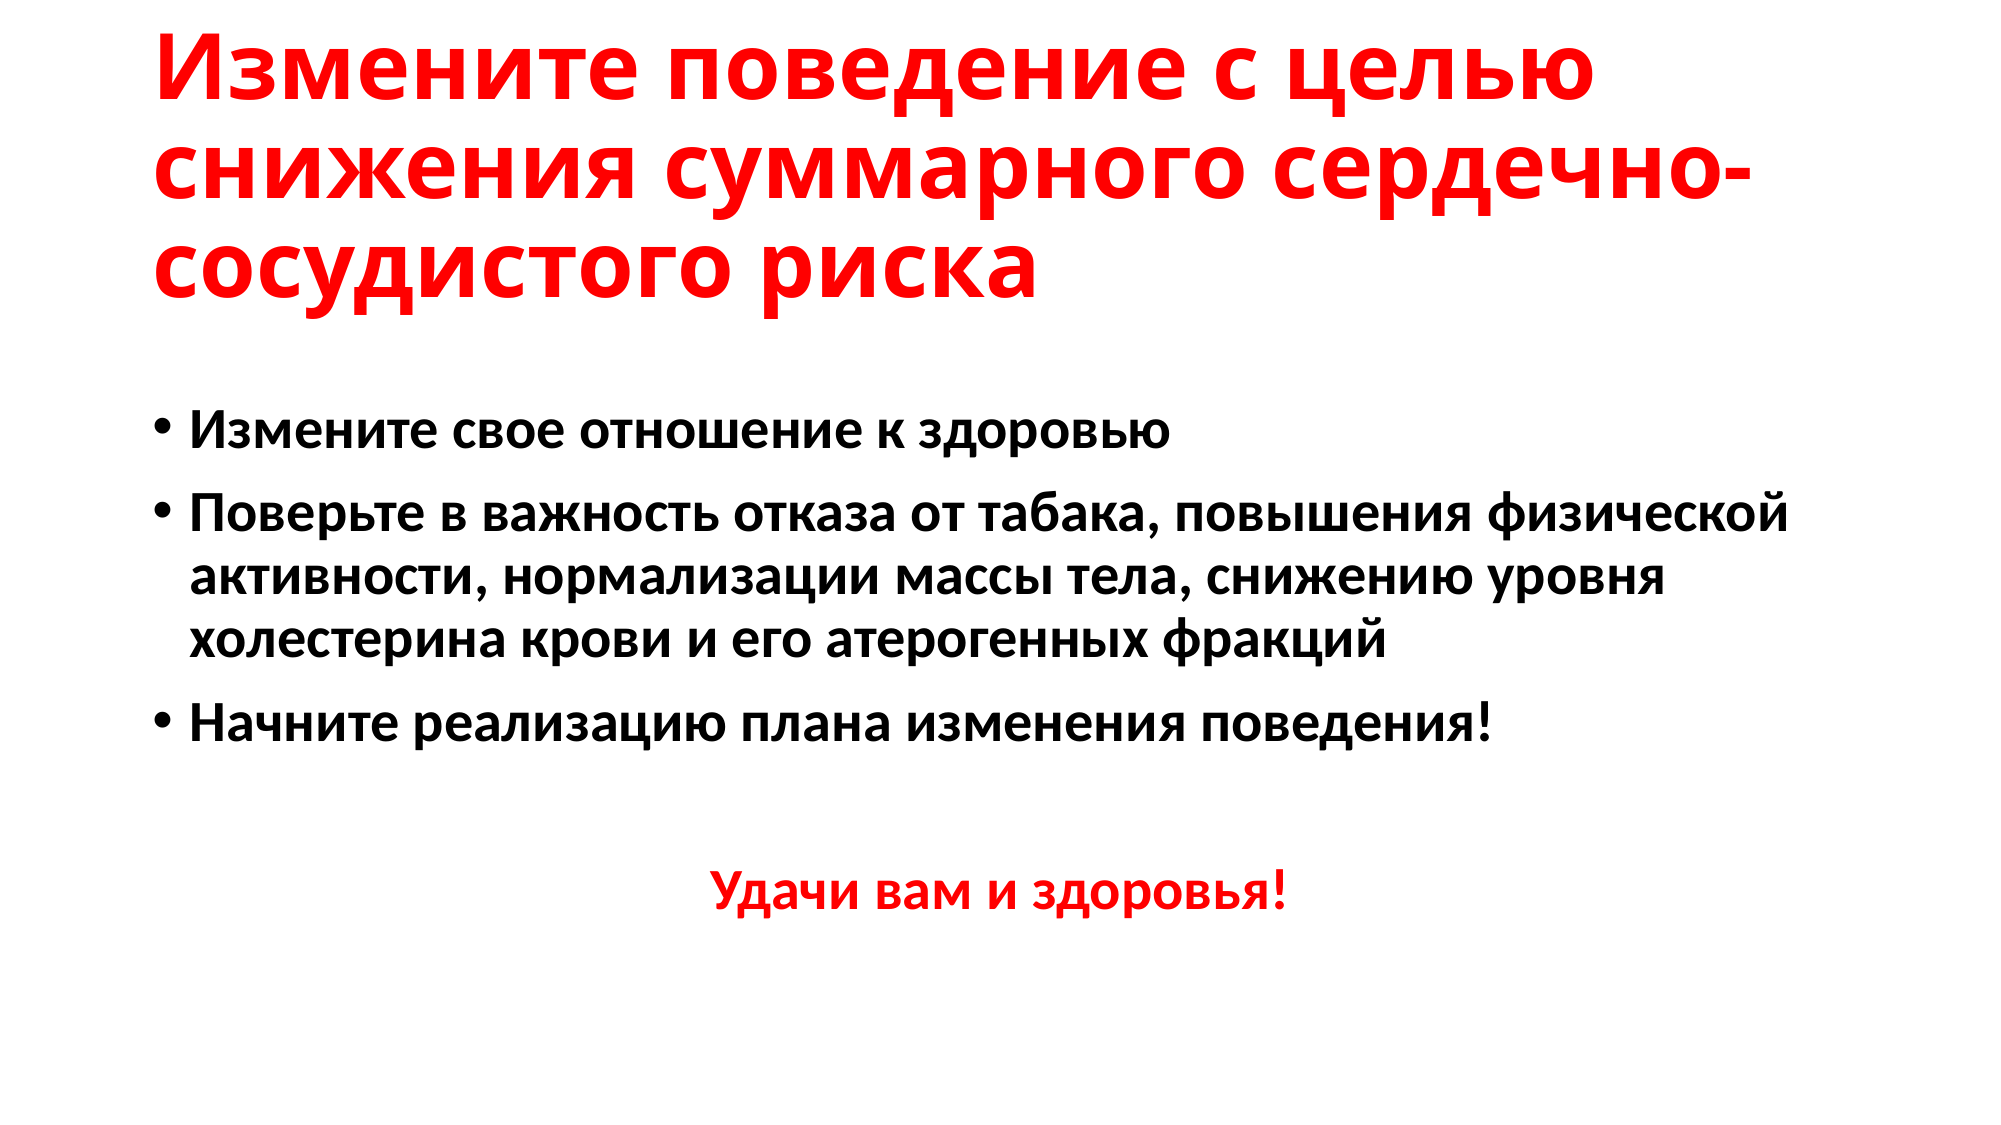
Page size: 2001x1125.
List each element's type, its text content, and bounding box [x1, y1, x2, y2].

list Измените свое отношение к здоровью Поверьте в важность отказа от табака, повышения физической активности, нормализации массы тела, снижению уровня холестерина крови и его атерогенных фракций Начните реализацию плана изменения поведения! Удачи вам и здоровья! [137, 299, 1863, 1014]
title Измените поведение с целью снижения суммарного сердечно-сосудистого риска [137, 59, 1863, 278]
